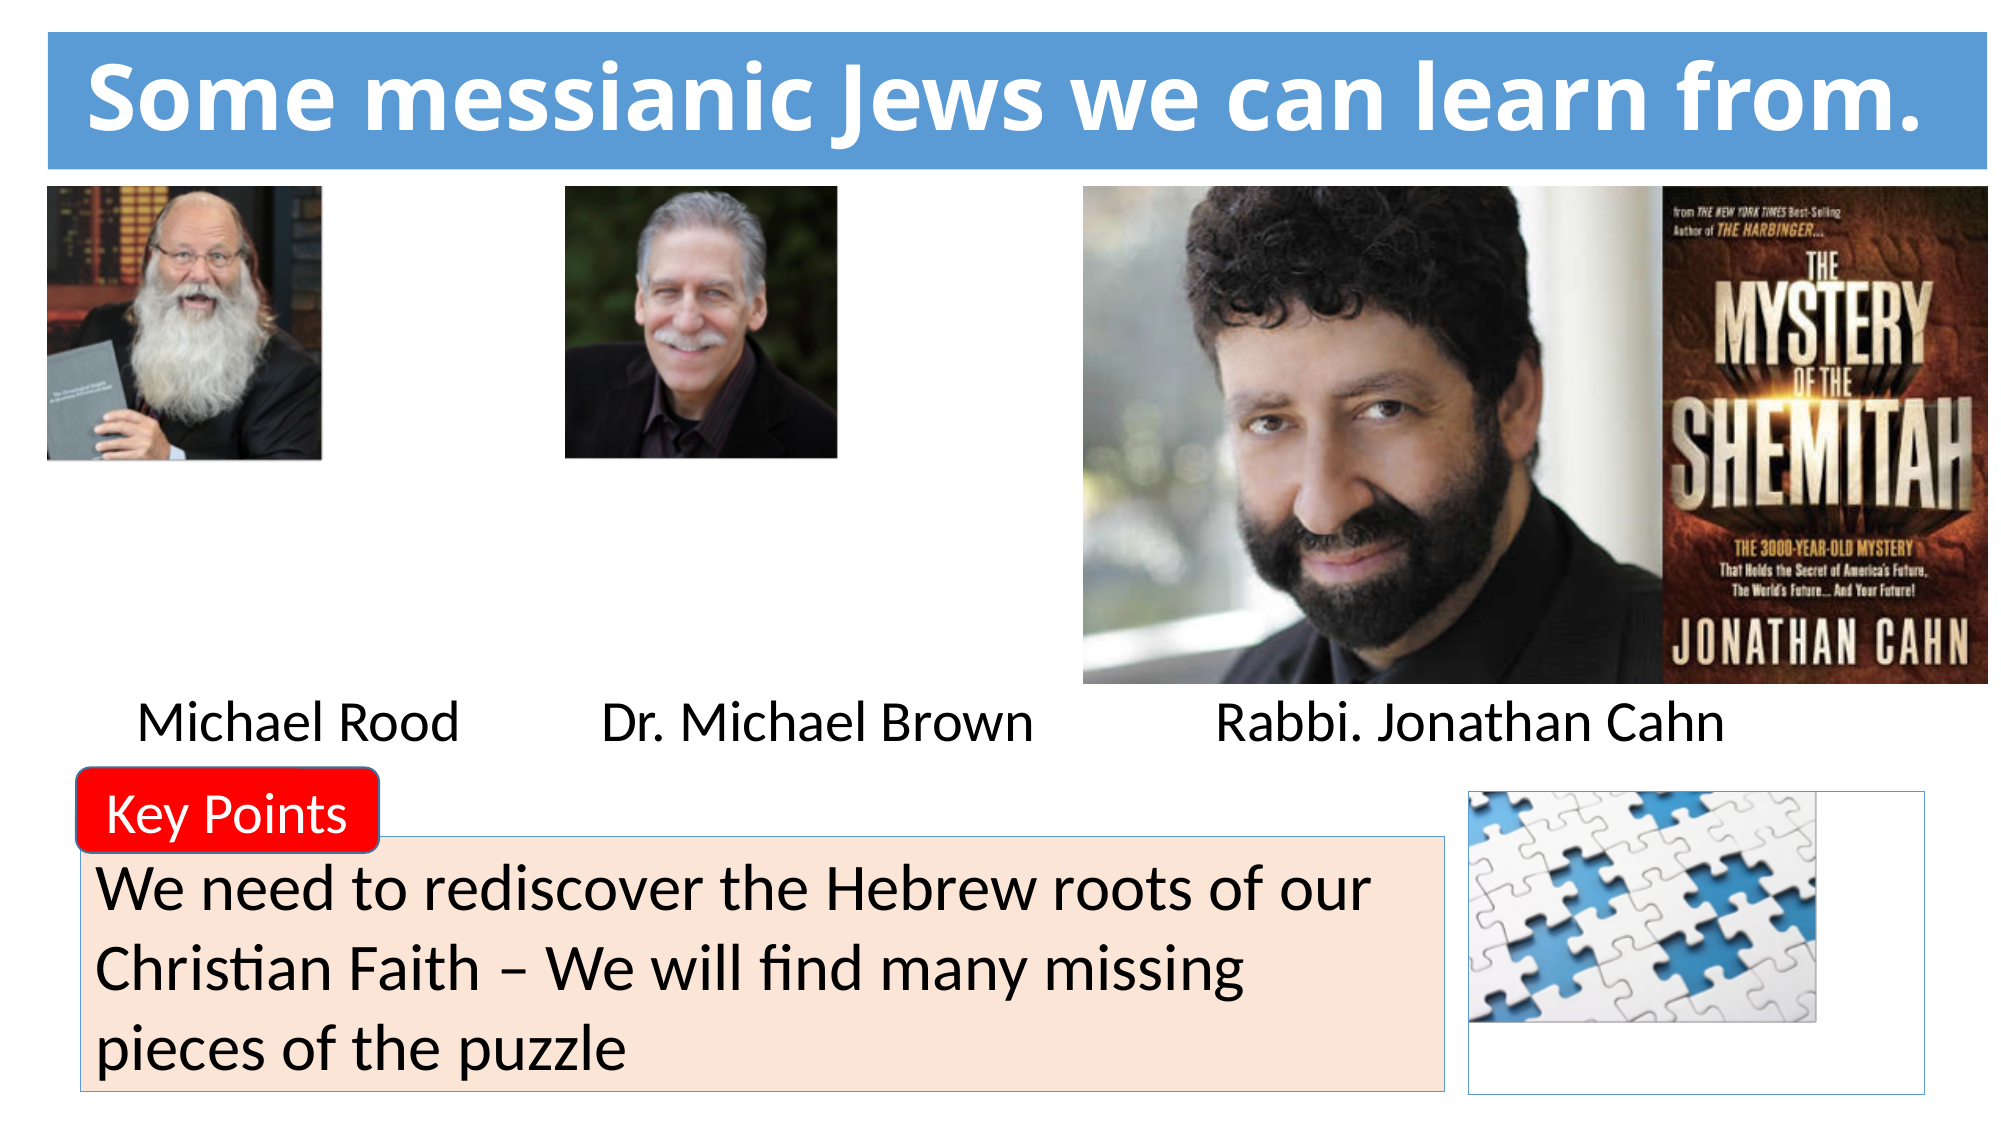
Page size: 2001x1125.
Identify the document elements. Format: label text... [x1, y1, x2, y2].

title Some messianic Jews we can learn from. [47, 32, 1988, 170]
text_box Rabbi. Jonathan Cahn [1200, 684, 1742, 761]
picture [1083, 186, 1988, 684]
text_box We need to rediscover the Hebrew roots of our Christian Faith – We will find many missing pieces of the puzzle [80, 836, 1445, 1092]
text_box Key Points [74, 766, 381, 854]
picture [565, 186, 1063, 684]
picture [1468, 791, 1925, 1095]
picture [47, 186, 546, 684]
text_box Dr. Michael Brown [586, 684, 1050, 761]
text_box Michael Rood [121, 684, 476, 761]
